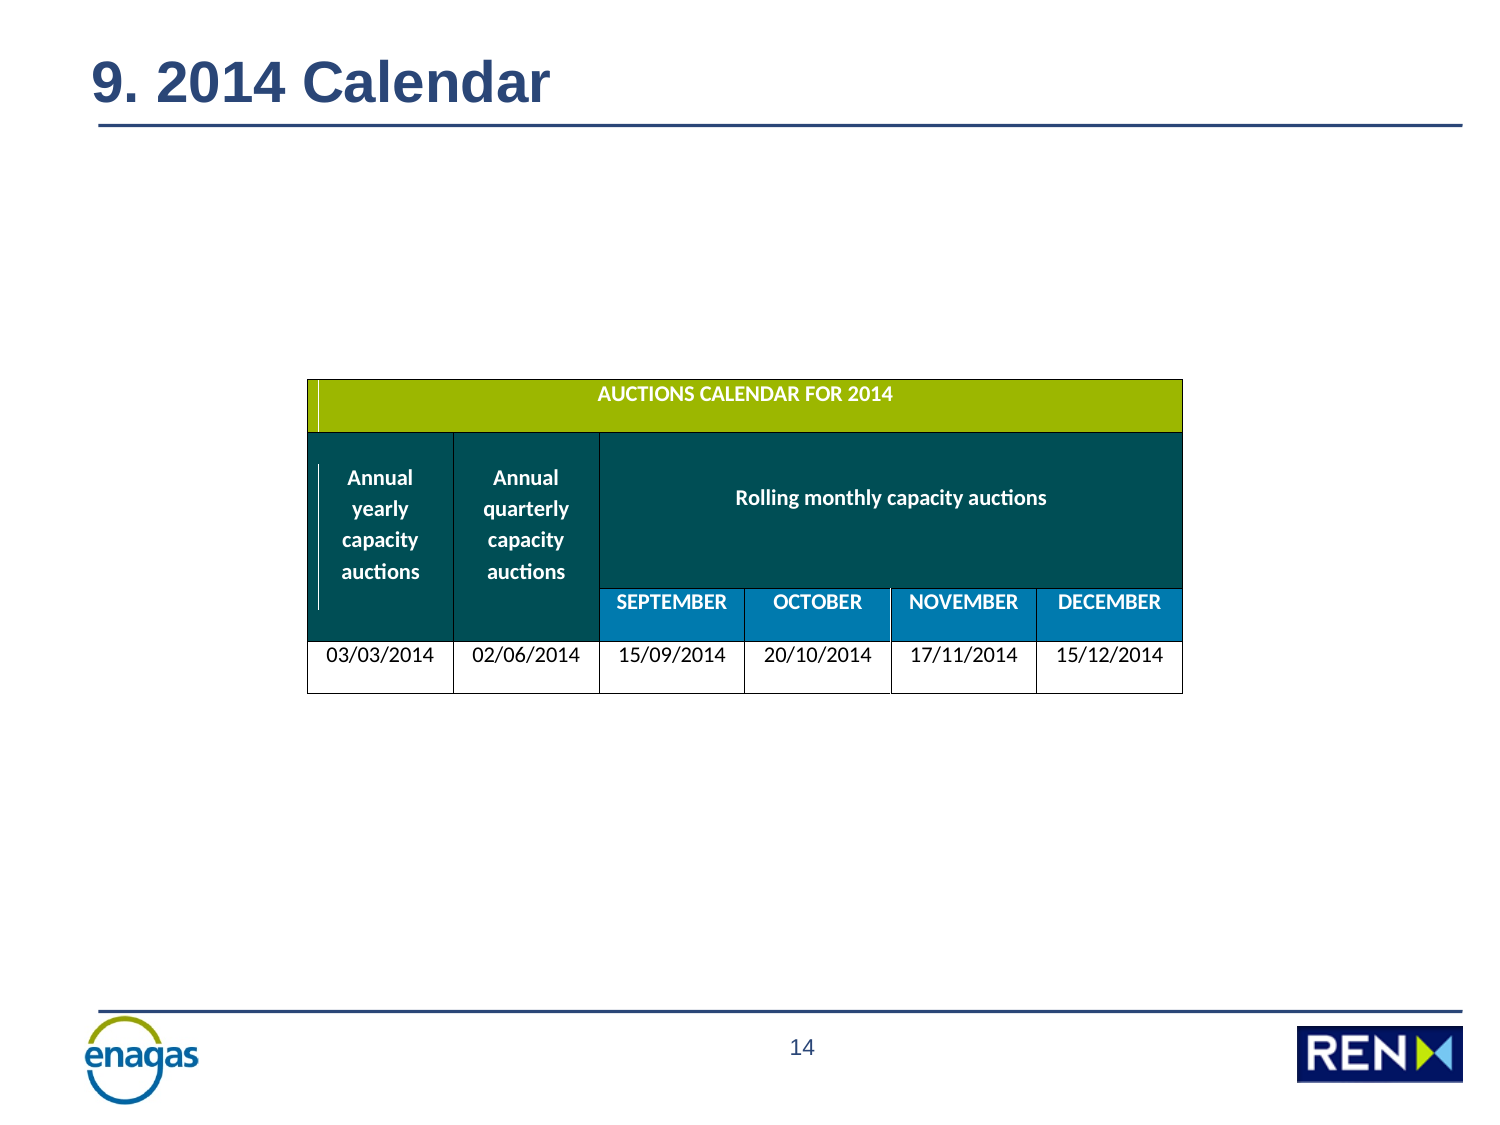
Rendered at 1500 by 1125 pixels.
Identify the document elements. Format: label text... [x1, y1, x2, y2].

picture [1297, 1026, 1463, 1083]
picture [84, 1015, 199, 1105]
text_box 9. 2014 Calendar [91, 54, 1365, 115]
picture [306, 378, 1194, 746]
